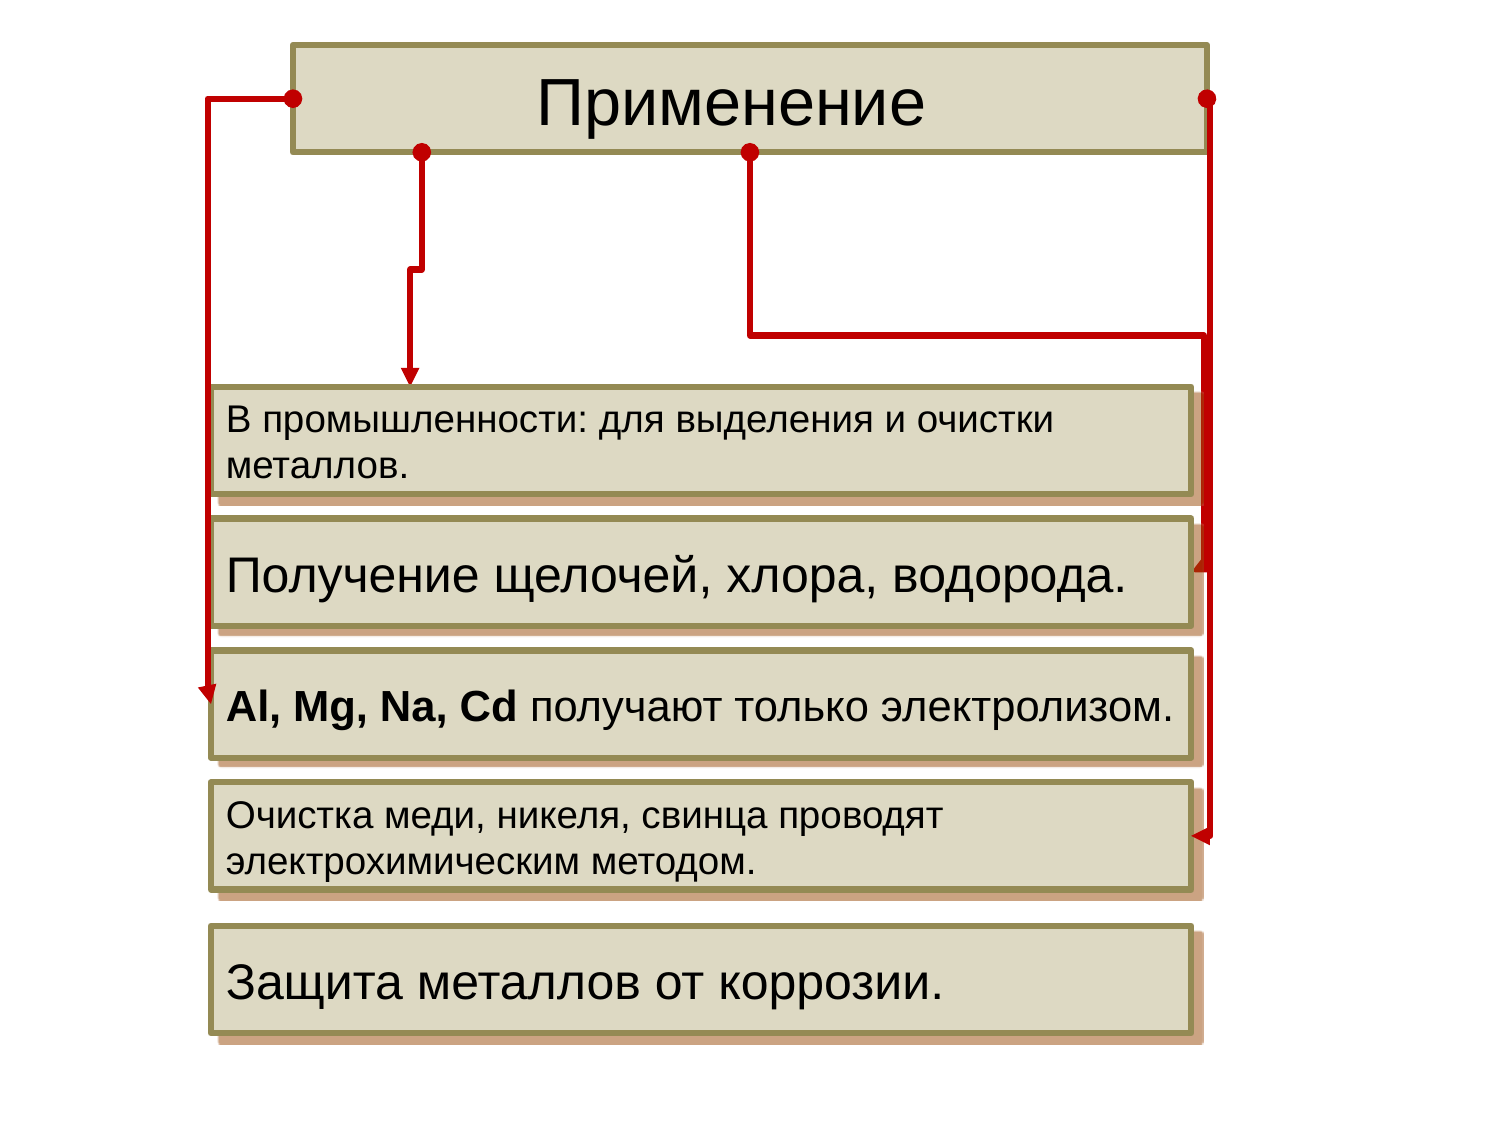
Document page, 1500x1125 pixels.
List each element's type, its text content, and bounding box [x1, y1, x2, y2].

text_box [760, 141, 1181, 584]
text_box Получение щелочей, хлора, водорода. [298, 518, 1185, 626]
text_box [210, 98, 294, 705]
text_box В промышленности: для выделения и очистки металлов. [298, 386, 755, 494]
text_box Защита металлов от коррозии. [210, 925, 1192, 1034]
text_box Al, Mg, Na, Cd получают только электролизом. [210, 650, 1185, 758]
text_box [1190, 98, 1208, 837]
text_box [298, 263, 534, 276]
text_box Очистка меди, никеля, свинца проводят электрохимическим методом. [210, 782, 1192, 890]
text_box Применение [292, 45, 1207, 153]
